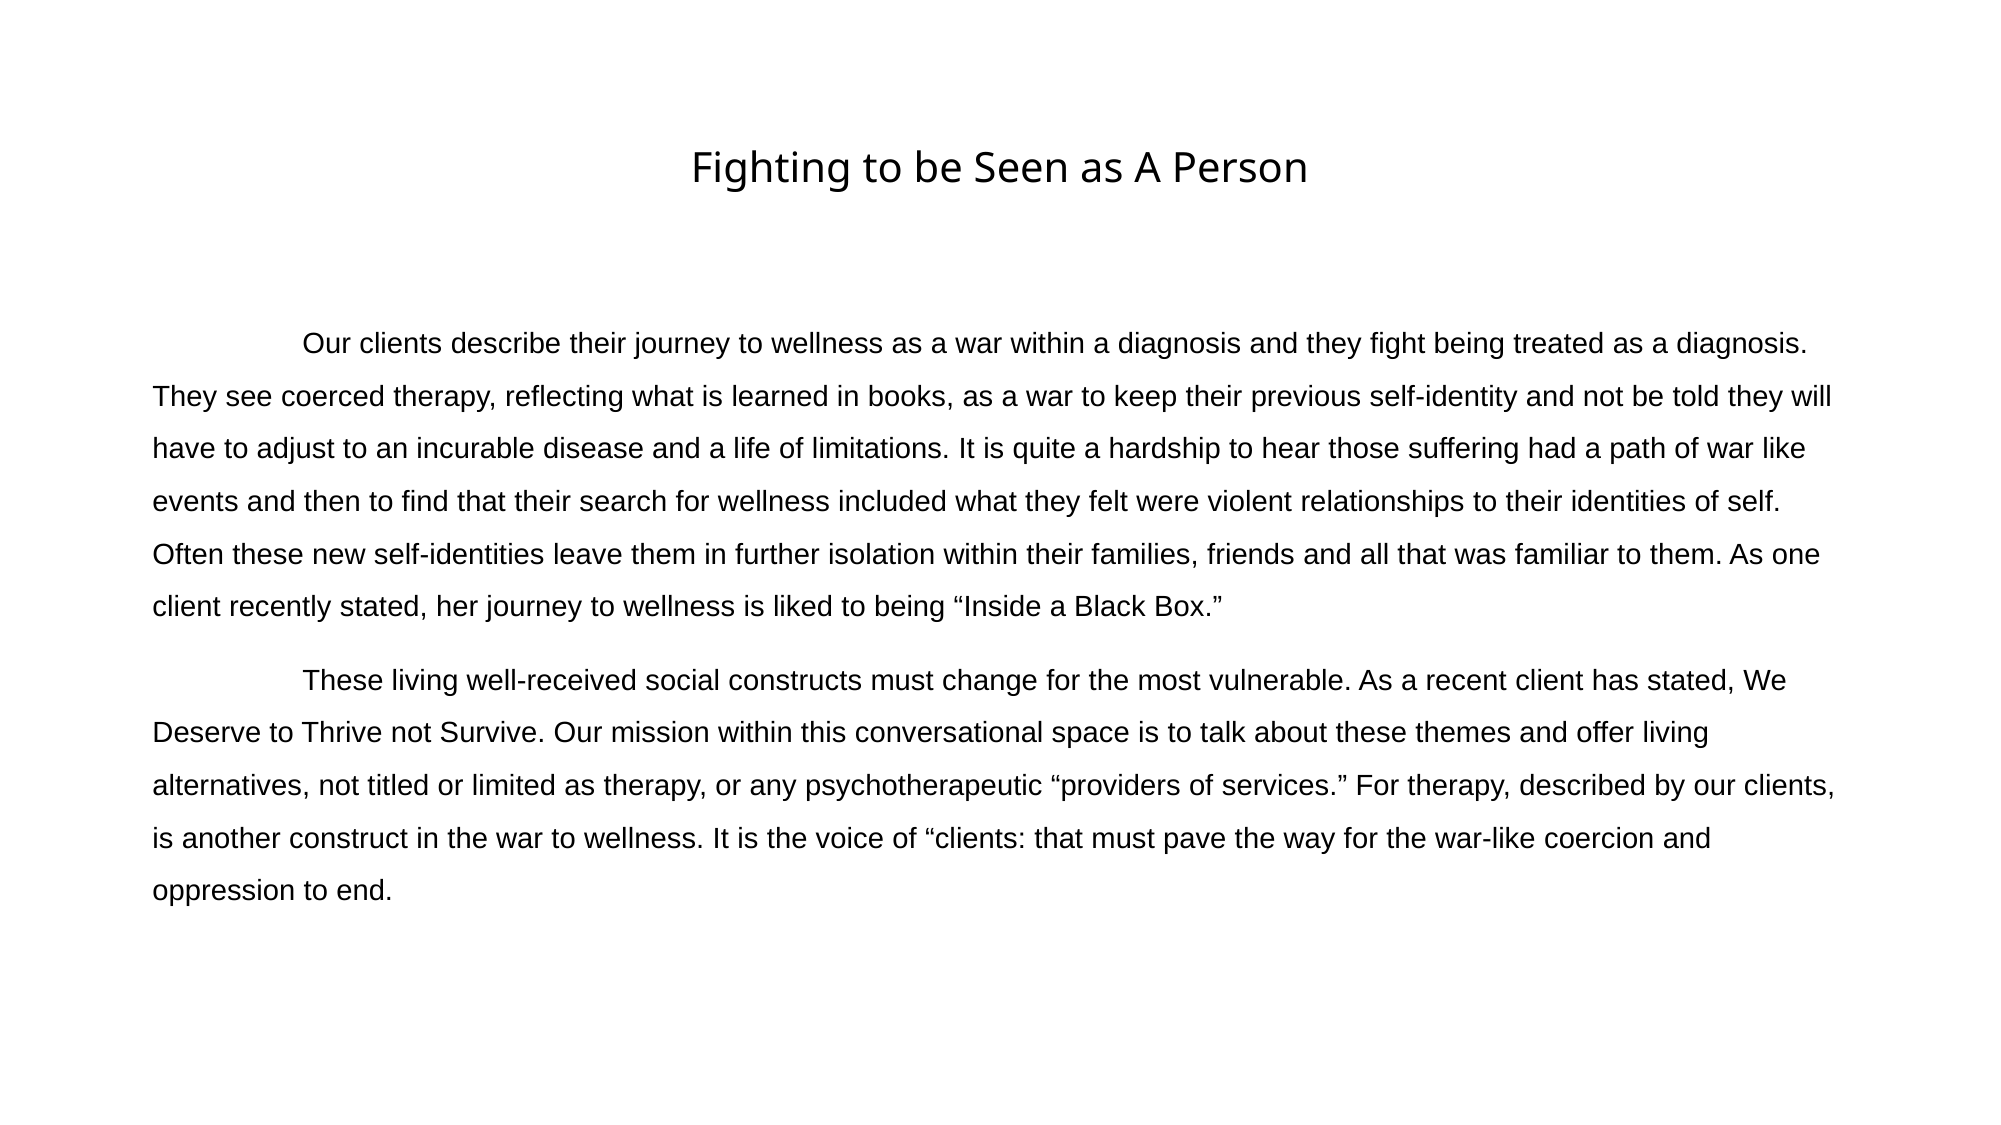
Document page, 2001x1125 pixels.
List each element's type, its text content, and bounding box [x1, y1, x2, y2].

list Our clients describe their journey to wellness as a war within a diagnosis and they fight being treated as a diagnosis. They see coerced therapy, reflecting what is learned in books, as a war to keep their previous self-identity and not be told they will have to adjust to an incurable disease and a life of limitations. It is quite a hardship to hear those suffering had a path of war like events and then to find that their search for wellness included what they felt were violent relationships to their identities of self. Often these new self-identities leave them in further isolation within their families, friends and all that was familiar to them. As one client recently stated, her journey to wellness is liked to being “Inside a Black Box.” These living well-received social constructs must change for the most vulnerable. As a recent client has stated, We Deserve to Thrive not Survive. Our mission within this conversational space is to talk about these themes and offer living alternatives, not titled or limited as therapy, or any psychotherapeutic “providers of services.” For therapy, described by our clients, is another construct in the war to wellness. It is the voice of “clients: that must pave the way for the war-like coercion and oppression to end. [137, 299, 1863, 1014]
title Fighting to be Seen as A Person [137, 59, 1863, 278]
